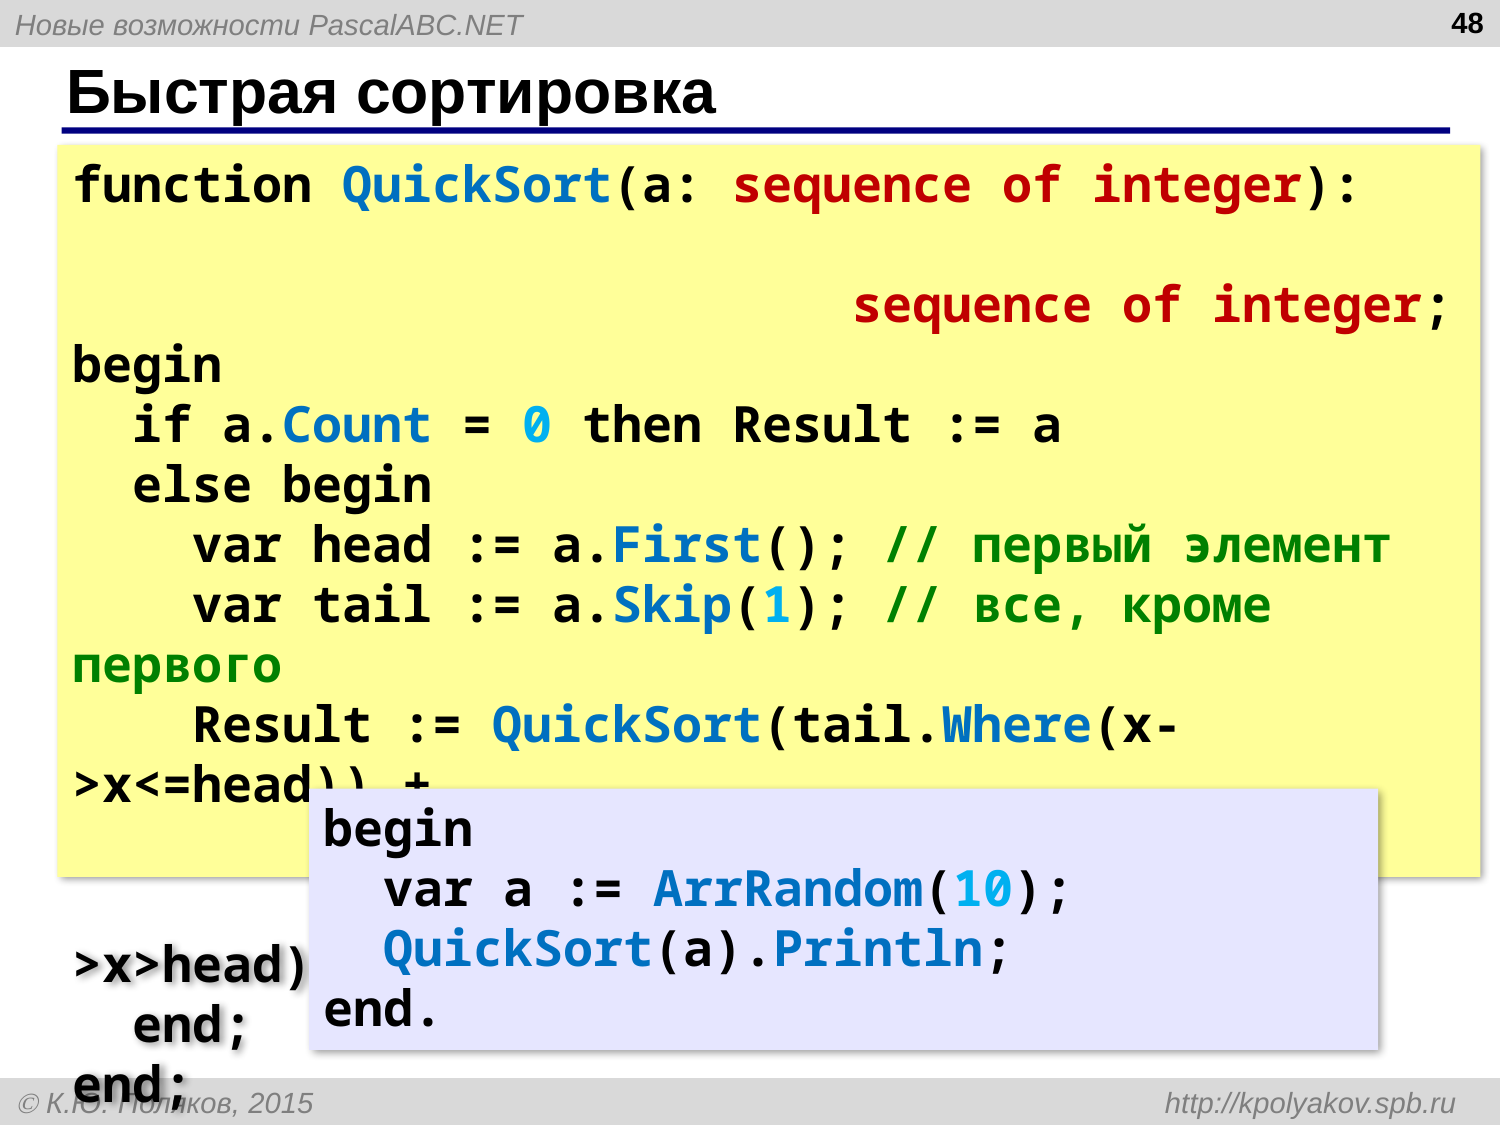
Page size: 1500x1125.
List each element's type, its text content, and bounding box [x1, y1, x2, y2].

text_box begin var a := ArrRandom(10); QuickSort(a).Println; end. [309, 788, 1379, 1050]
title Быстрая сортировка [51, 49, 1425, 127]
slide_number 48 [1148, 0, 1500, 75]
text_box function QuickSort(a: sequence of integer): sequence of integer; begin if a.Count = 0 then Result := a else begin var head := a.First(); // первый элемент var tail := a.Skip(1); // все, кроме первого Result := QuickSort(tail.Where(x->x<=head)) + head + QuickSort(tail.Where(x->x>head)); end; end; [57, 144, 1481, 877]
